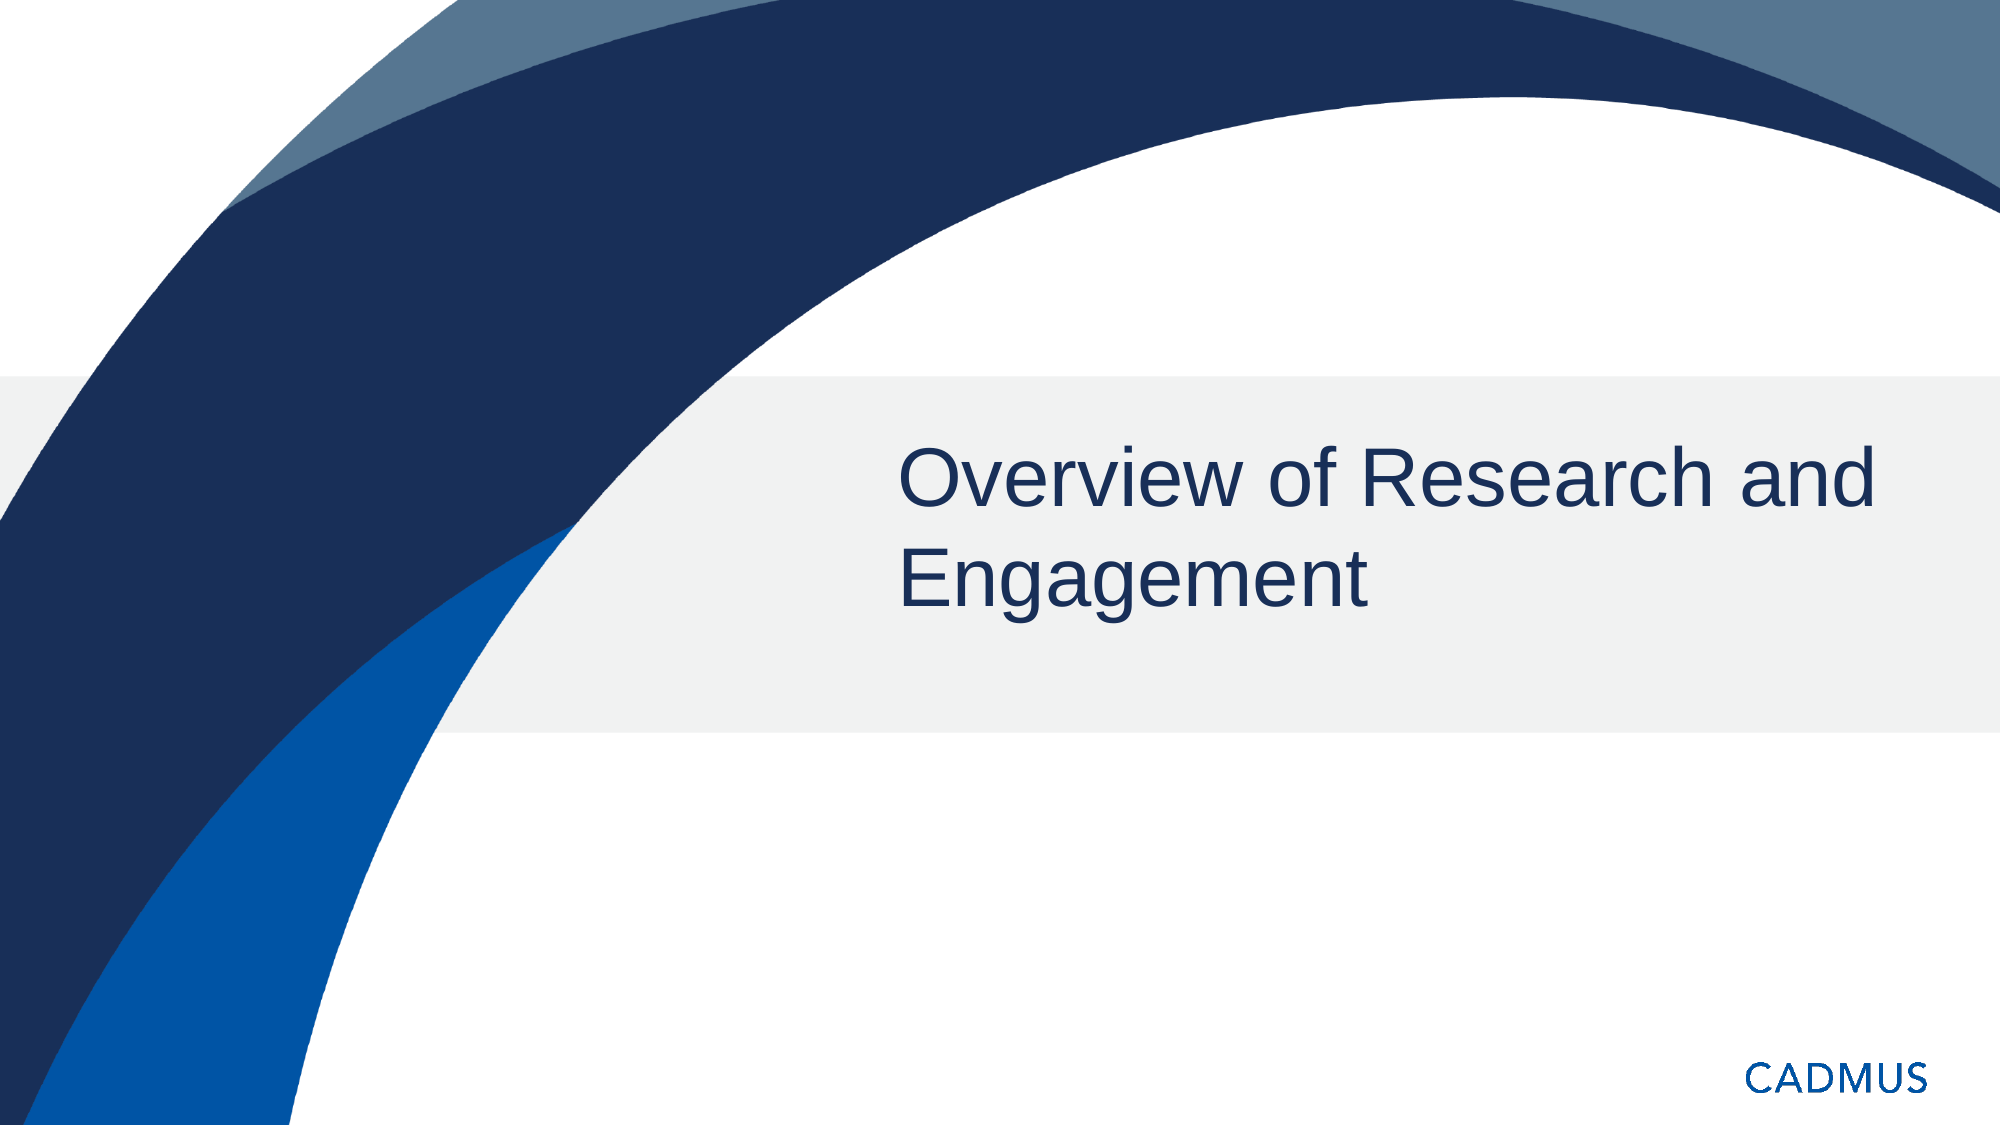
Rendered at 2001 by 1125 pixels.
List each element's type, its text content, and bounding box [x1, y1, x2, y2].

title Overview of Research and Engagement [889, 501, 1935, 624]
picture [0, 0, 2000, 1125]
